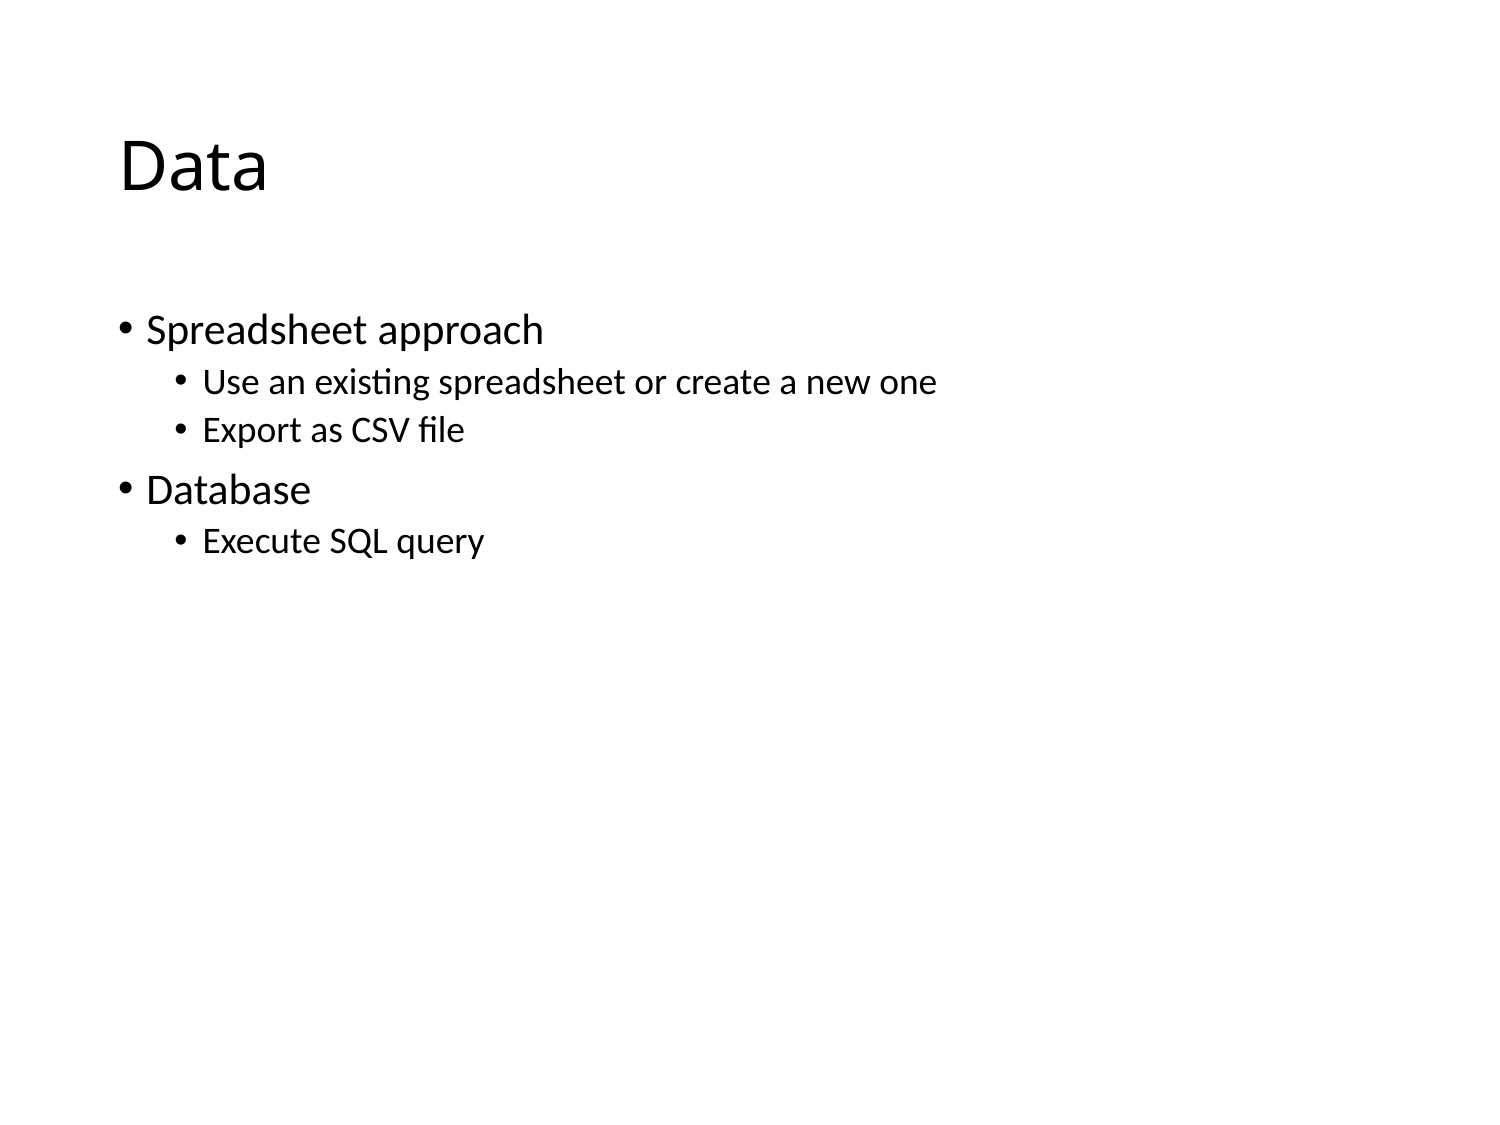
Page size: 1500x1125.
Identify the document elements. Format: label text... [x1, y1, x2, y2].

title Data [103, 59, 1397, 278]
list Spreadsheet approach Use an existing spreadsheet or create a new one Export as CSV file Database Execute SQL query [103, 299, 1397, 1014]
